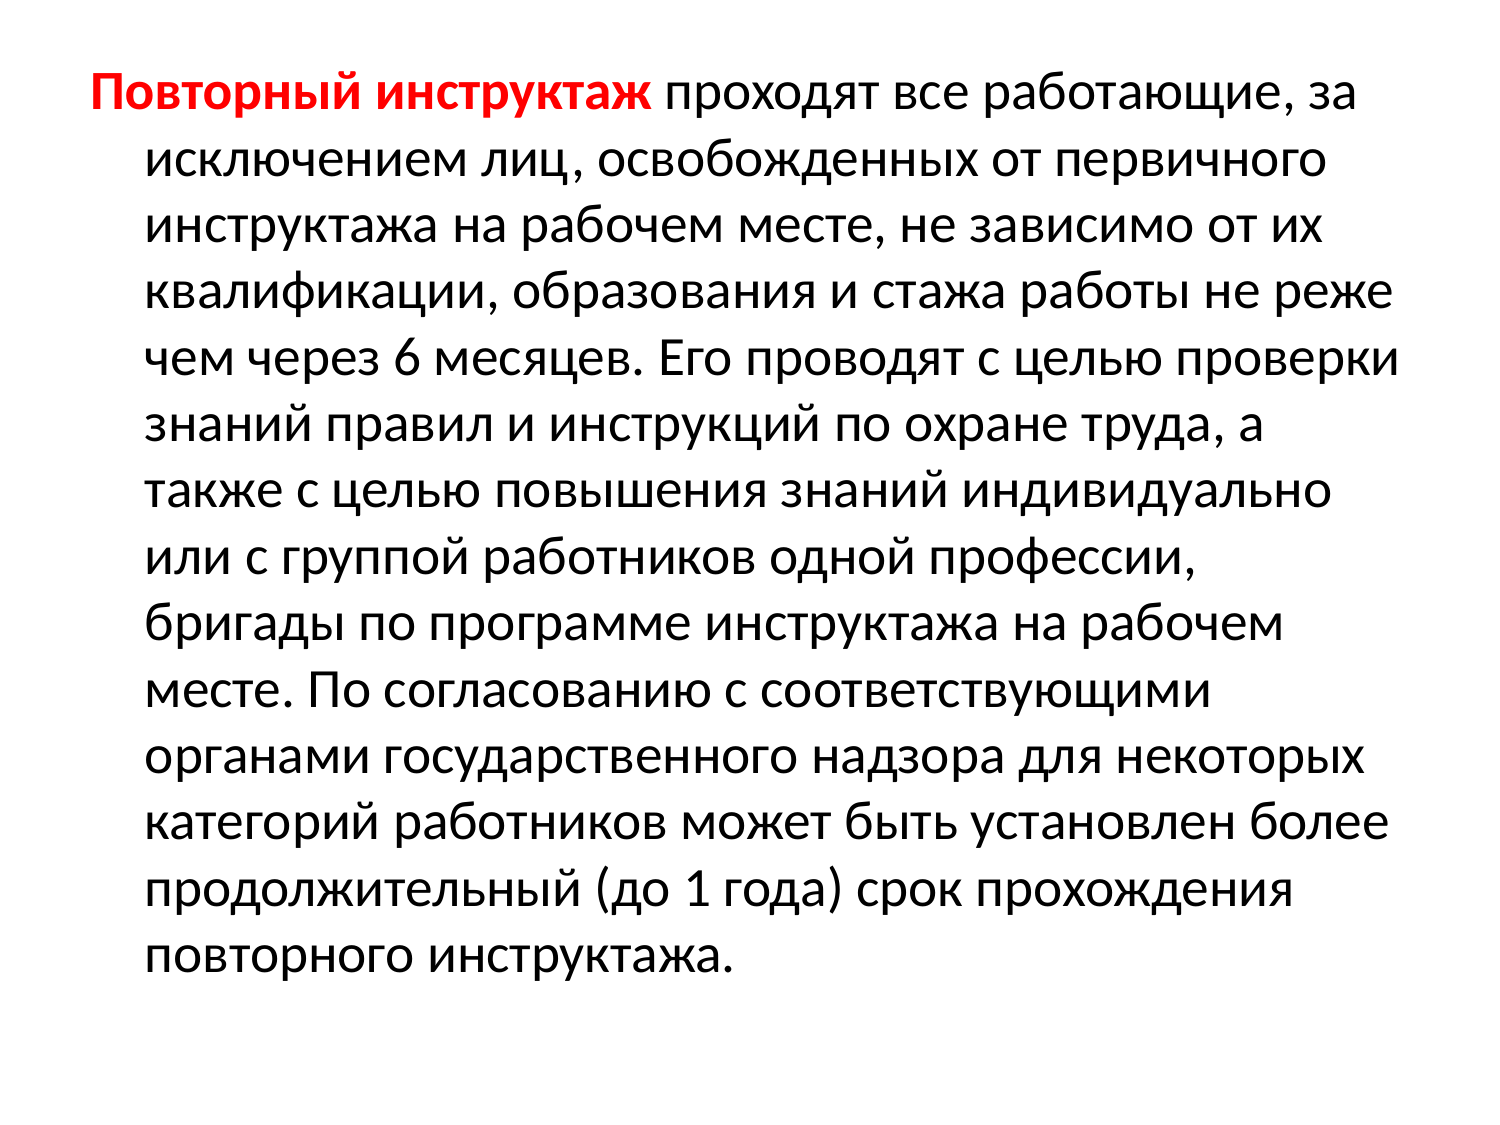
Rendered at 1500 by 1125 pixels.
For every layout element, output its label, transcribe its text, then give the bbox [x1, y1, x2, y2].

list Повторный инструктаж проходят все работающие, за исключением лиц, освобожденных от первичного инструктажа на рабочем месте, не зависимо от их квалификации, образования и стажа работы не реже чем через 6 месяцев. Его проводят с целью проверки знаний правил и инструкций по охране труда, а также с целью повышения знаний индивидуально или с группой работников одной профессии, бригады по программе инструктажа на рабочем месте. По согласованию с соответствующими органами государственного надзора для некоторых категорий работников может быть установлен более продолжительный (до 1 года) срок прохождения повторного инструктажа. [75, 46, 1425, 1005]
